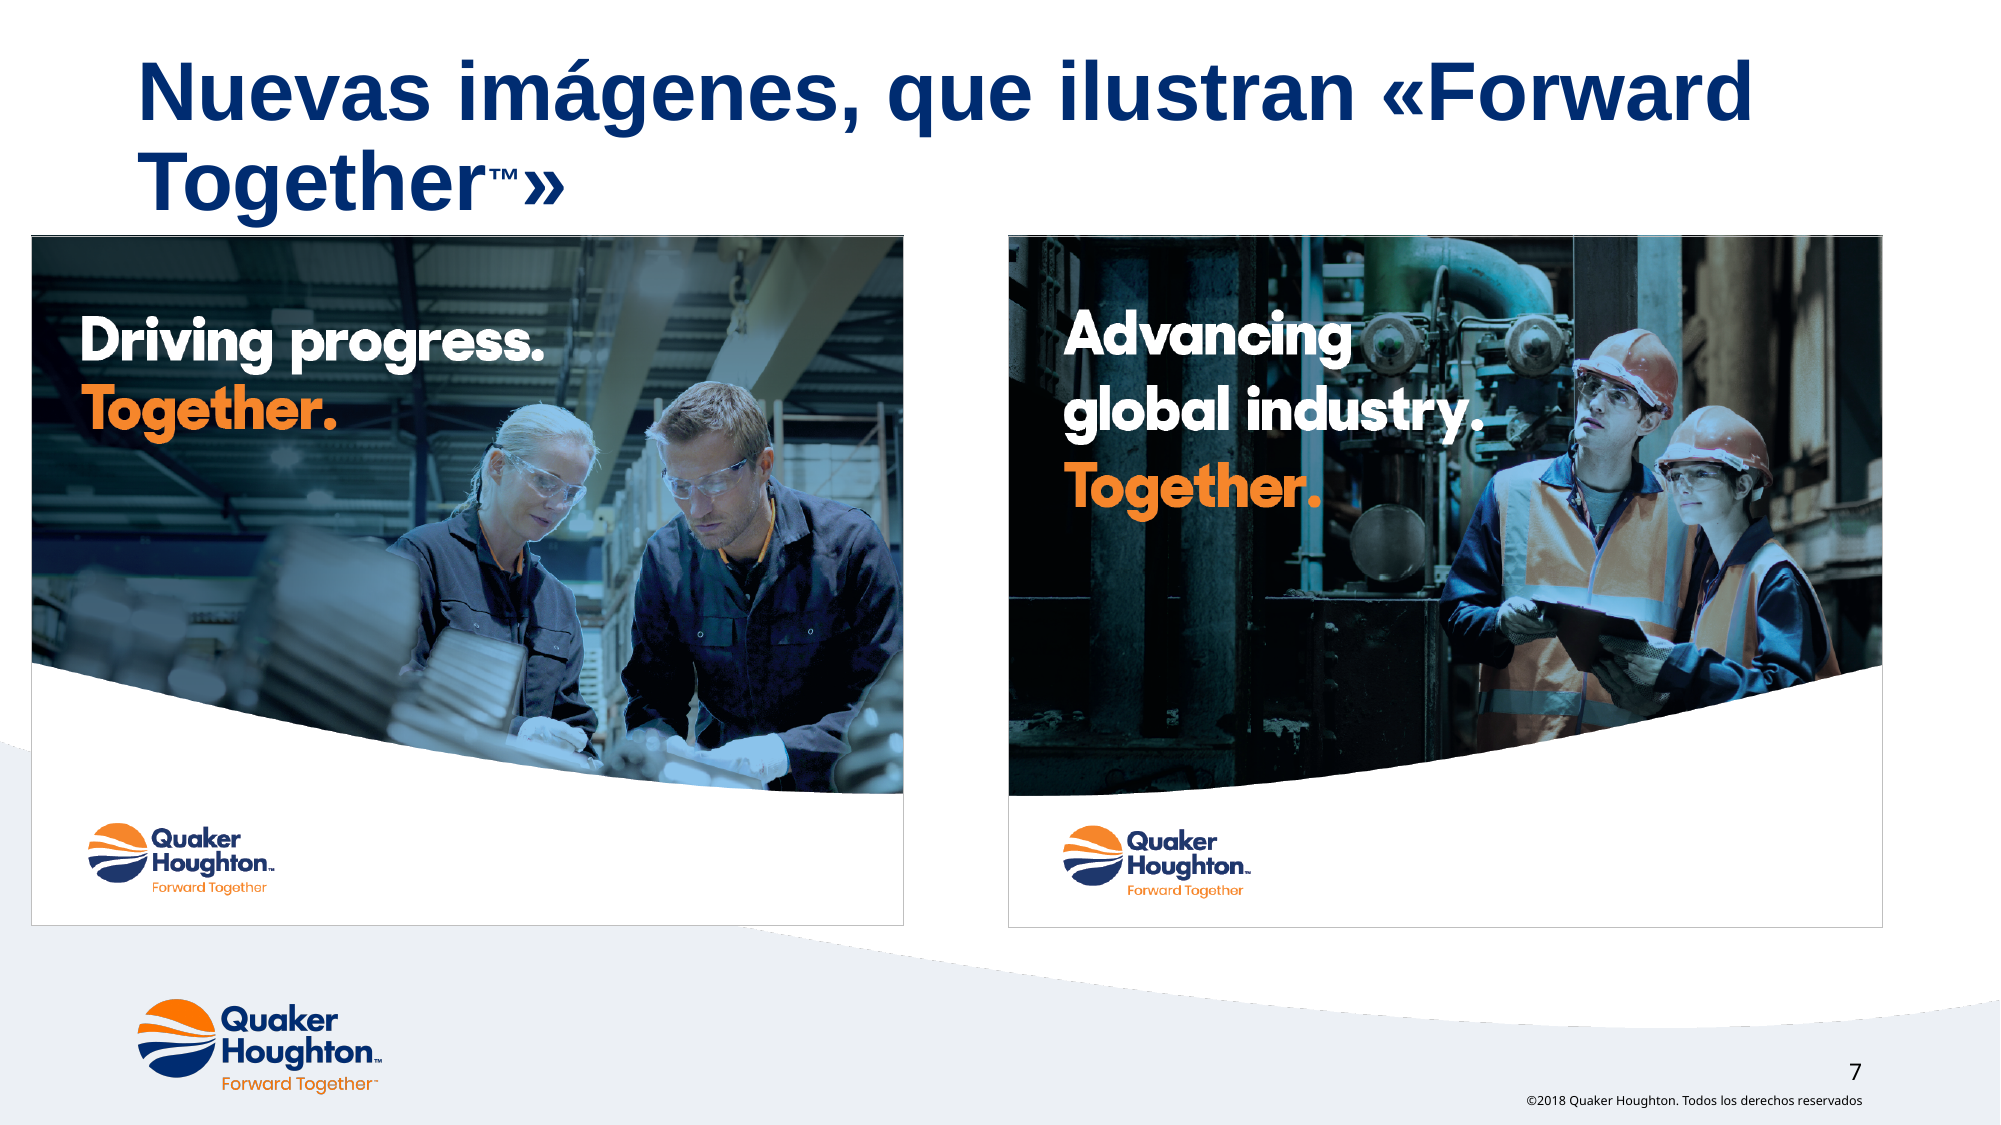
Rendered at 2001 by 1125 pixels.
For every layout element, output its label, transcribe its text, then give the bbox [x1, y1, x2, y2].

title Nuevas imágenes, que ilustran «Forward Together™» [137, 29, 1980, 247]
text_box [51, 979, 201, 1125]
picture [1008, 235, 1883, 928]
picture [31, 235, 904, 926]
footer ©2018 Quaker Houghton. Todos los derechos reservados [1136, 1085, 1863, 1116]
picture [201, 998, 383, 1096]
slide_number 7 [1728, 1042, 1863, 1103]
